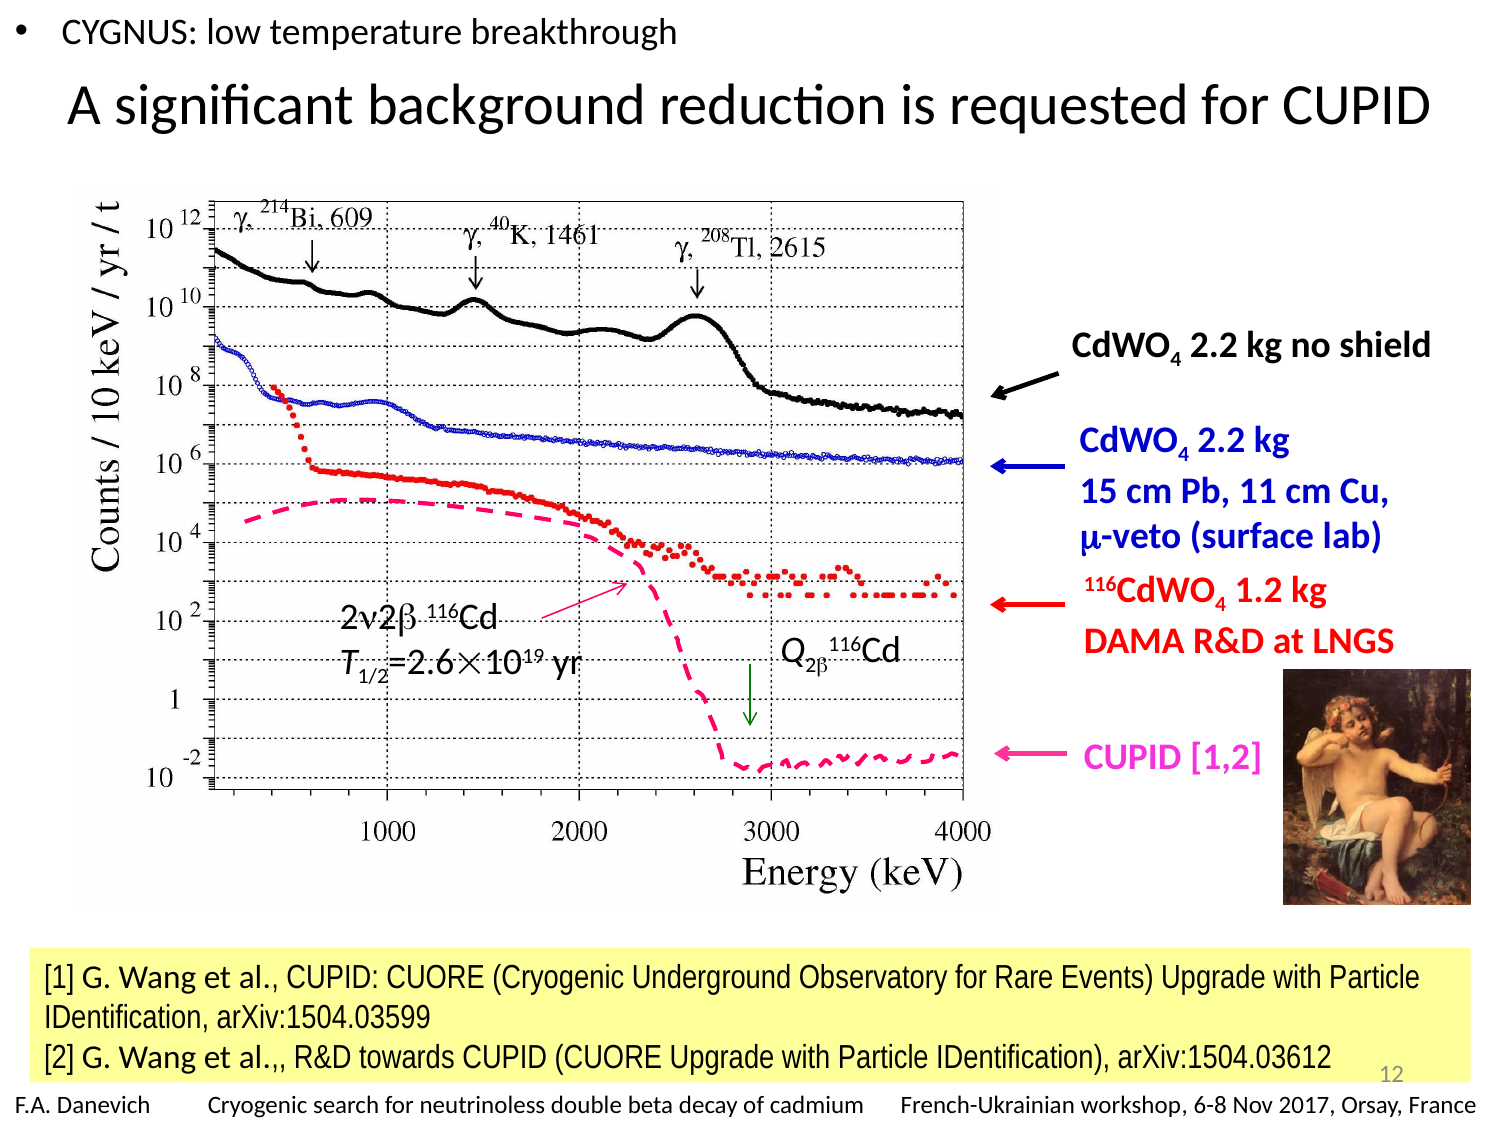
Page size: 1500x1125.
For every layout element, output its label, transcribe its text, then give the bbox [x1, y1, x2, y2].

text_box F.A. Danevich Cryogenic search for neutrinoless double beta decay of cadmium French-Ukrainian workshop, 6-8 Nov 2017, Orsay, France [0, 1081, 1500, 1125]
text_box 116CdWO4 1.2 kg DAMA R&D at LNGS [1068, 557, 1471, 669]
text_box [990, 373, 1059, 398]
text_box CdWO4 2.2 kg no shield [1057, 312, 1459, 379]
text_box CdWO4 2.2 kg 15 cm Pb, 11 cm Cu, -veto (surface lab) [1064, 407, 1471, 564]
title A significant background reduction is requested for CUPID [0, 7, 1500, 195]
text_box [541, 583, 628, 619]
picture [75, 184, 1000, 908]
picture [1283, 669, 1471, 906]
slide_number 12 [1074, 1042, 1425, 1081]
text_box [1] G. Wang et al., CUPID: CUORE (Cryogenic Underground Observatory for Rare Events) Upgrade with Particle IDentification, arXiv:1504.03599 [2] G. Wang et al.,, R&D towards CUPID (CUORE Upgrade with Particle IDentification), arXiv:1504.03612 [29, 947, 1471, 1081]
text_box CYGNUS: low temperature breakthrough [0, 0, 798, 60]
text_box CUPID [1,2] [1068, 724, 1278, 785]
